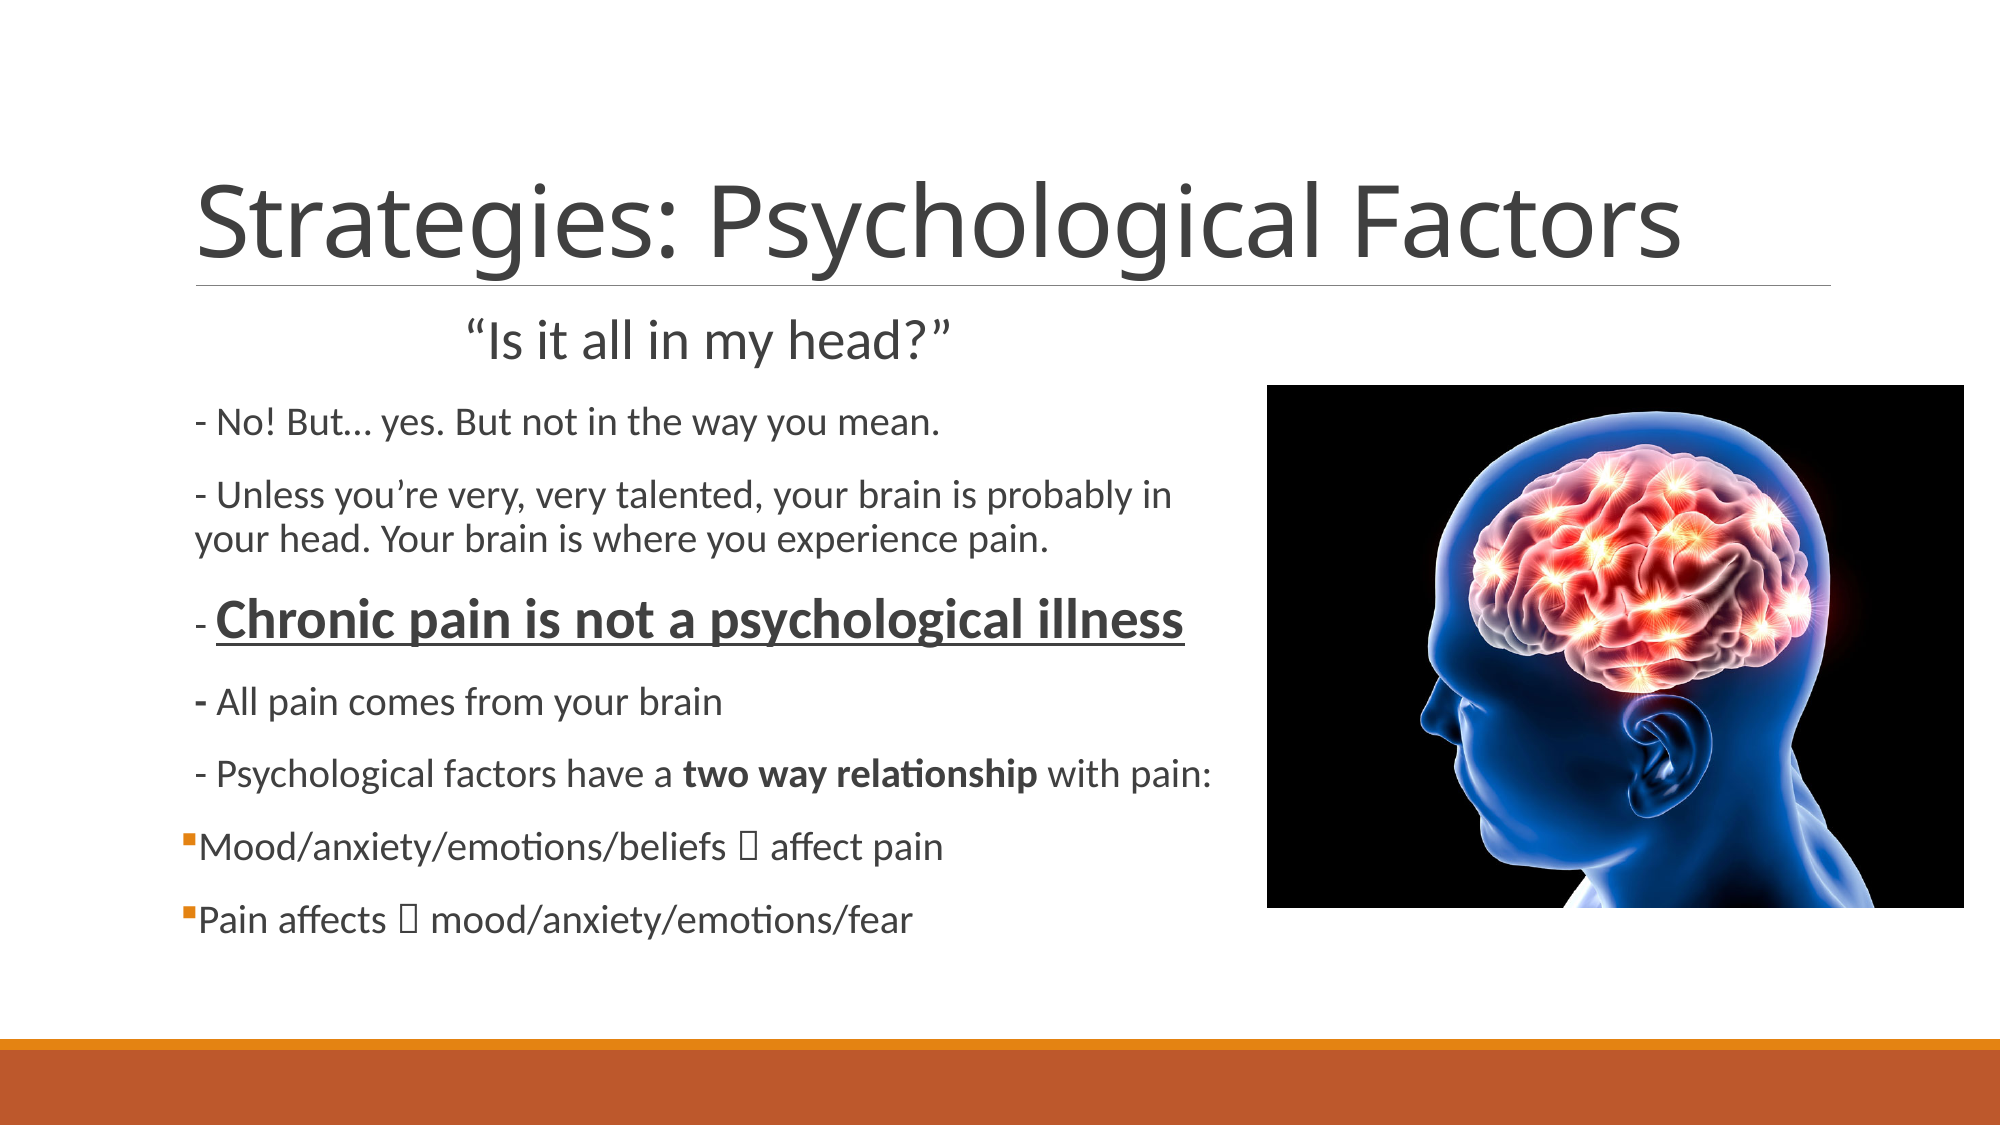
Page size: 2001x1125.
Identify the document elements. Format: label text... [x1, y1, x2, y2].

list “Is it all in my head?” - No! But… yes. But not in the way you mean. - Unless you’re very, very talented, your brain is probably in your head. Your brain is where you experience pain. - Chronic pain is not a psychological illness - All pain comes from your brain - Psychological factors have a two way relationship with pain: Mood/anxiety/emotions/beliefs  affect pain Pain affects  mood/anxiety/emotions/fear [180, 302, 1223, 963]
title Strategies: Psychological Factors [180, 47, 1830, 285]
picture [1267, 384, 1964, 908]
